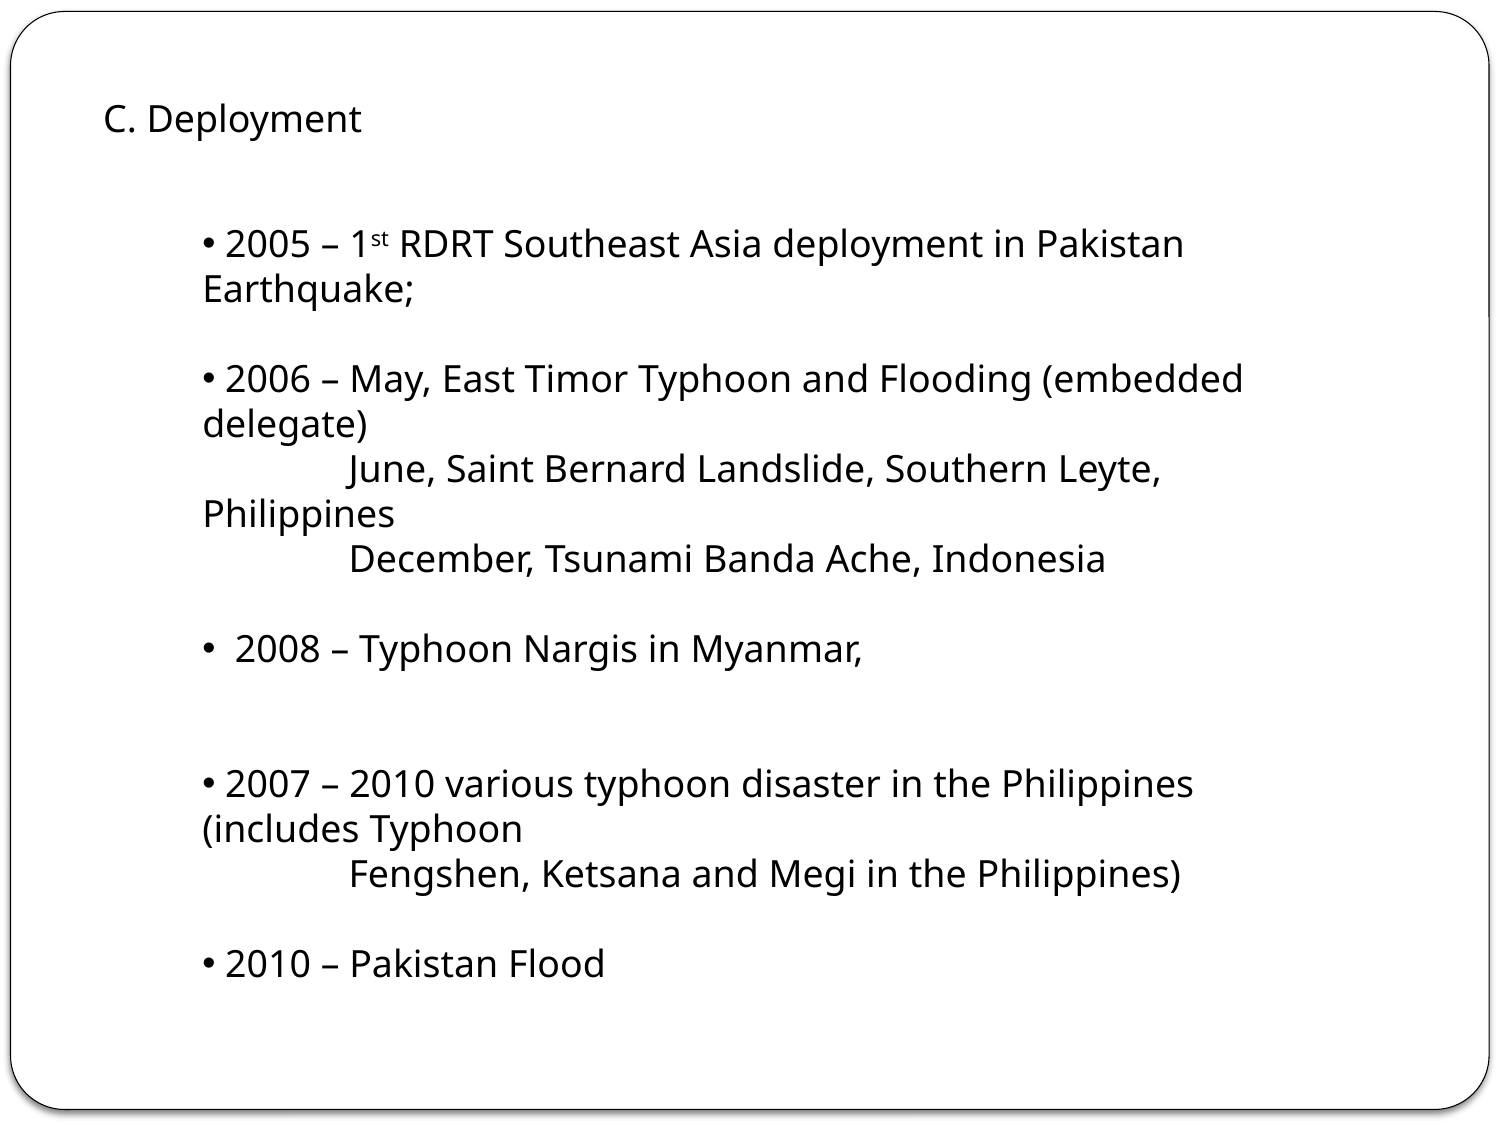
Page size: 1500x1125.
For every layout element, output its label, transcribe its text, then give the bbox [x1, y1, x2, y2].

text_box C. Deployment [88, 87, 378, 148]
text_box 2005 – 1st RDRT Southeast Asia deployment in Pakistan Earthquake; 2006 – May, East Timor Typhoon and Flooding (embedded delegate) June, Saint Bernard Landslide, Southern Leyte, Philippines December, Tsunami Banda Ache, Indonesia 2008 – Typhoon Nargis in Myanmar, 2007 – 2010 various typhoon disaster in the Philippines (includes Typhoon Fengshen, Ketsana and Megi in the Philippines) 2010 – Pakistan Flood [187, 212, 1338, 993]
